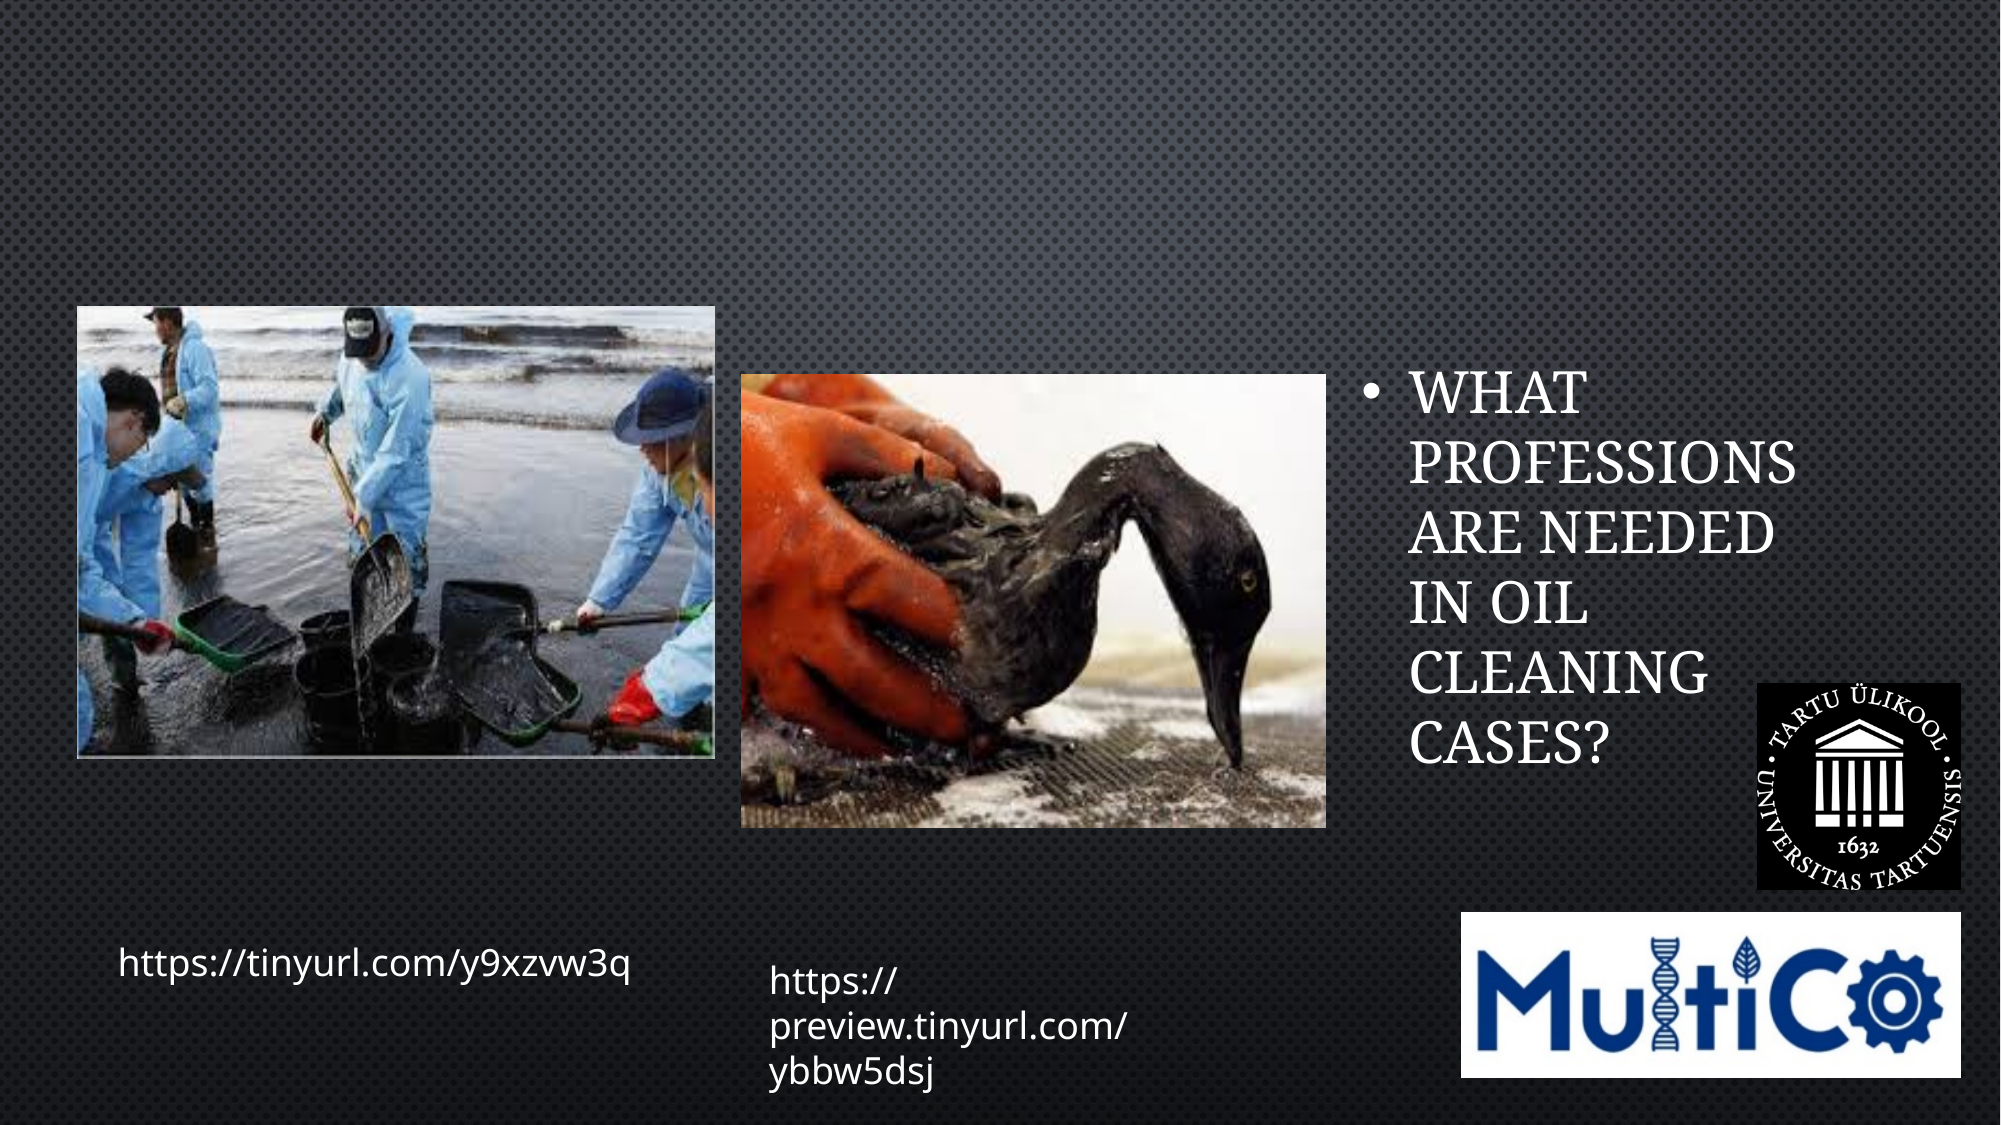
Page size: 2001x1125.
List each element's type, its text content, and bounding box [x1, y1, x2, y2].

list What professions are needed in oil cleaning cases? [1346, 373, 1827, 887]
picture [76, 306, 715, 759]
text_box https://preview.tinyurl.com/ybbw5dsj [753, 949, 1220, 1100]
picture [1461, 912, 1962, 1079]
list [741, 374, 1326, 828]
text_box https://tinyurl.com/y9xzvw3q [102, 931, 647, 992]
picture [1757, 683, 1962, 890]
